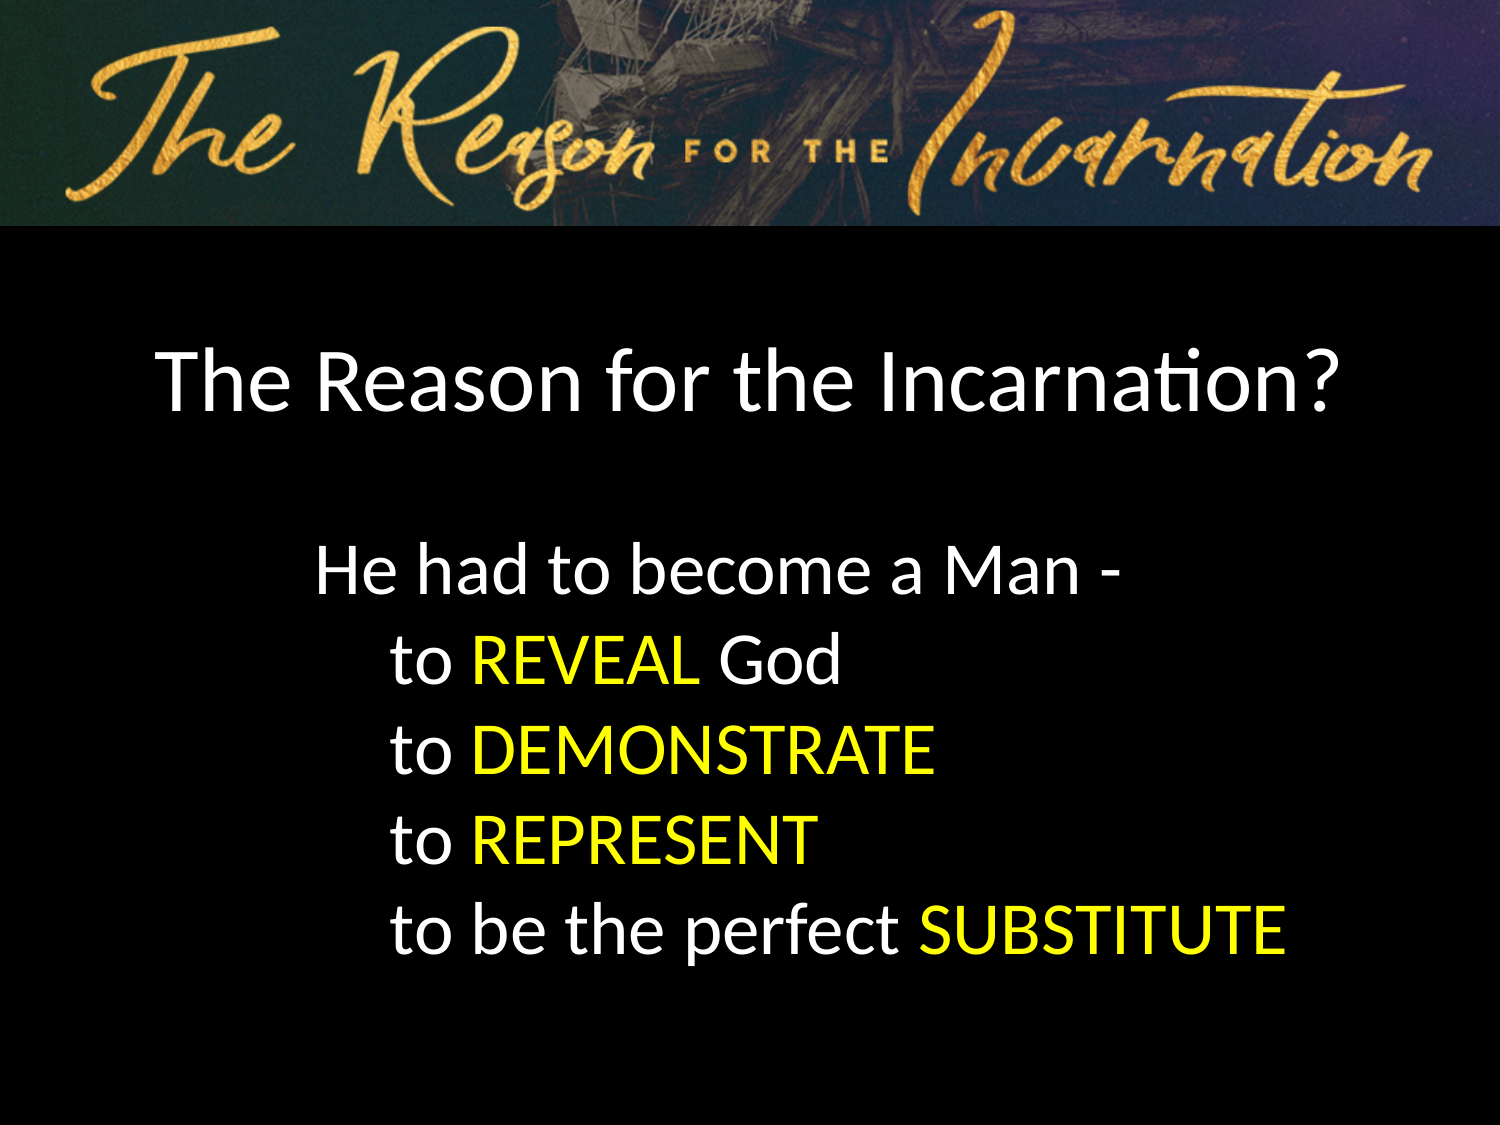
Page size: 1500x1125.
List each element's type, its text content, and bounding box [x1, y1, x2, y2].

text_box The Reason for the Incarnation? He had to become a Man - to REVEAL God to DEMONSTRATE to REPRESENT to be the perfect SUBSTITUTE [0, 312, 1500, 978]
picture [0, 0, 1500, 226]
